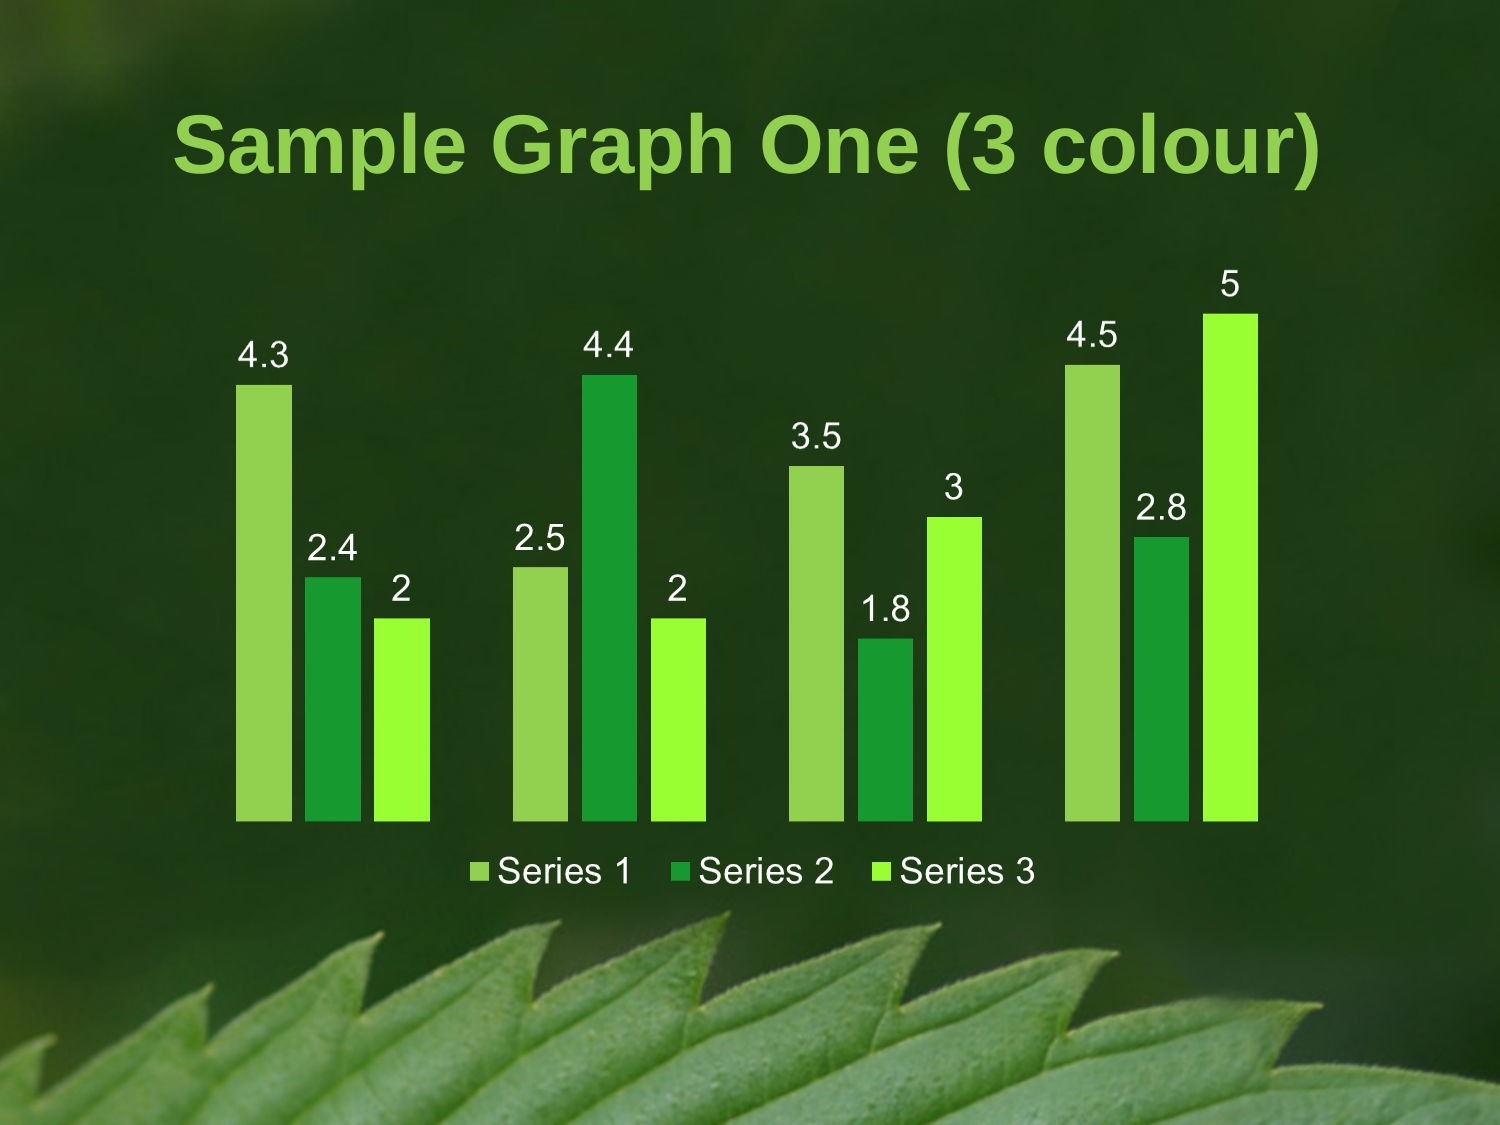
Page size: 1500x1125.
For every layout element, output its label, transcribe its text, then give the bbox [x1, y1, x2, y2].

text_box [163, 181, 1331, 919]
picture [0, 0, 1500, 1125]
title Sample Graph One (3 colour) [72, 46, 1423, 235]
